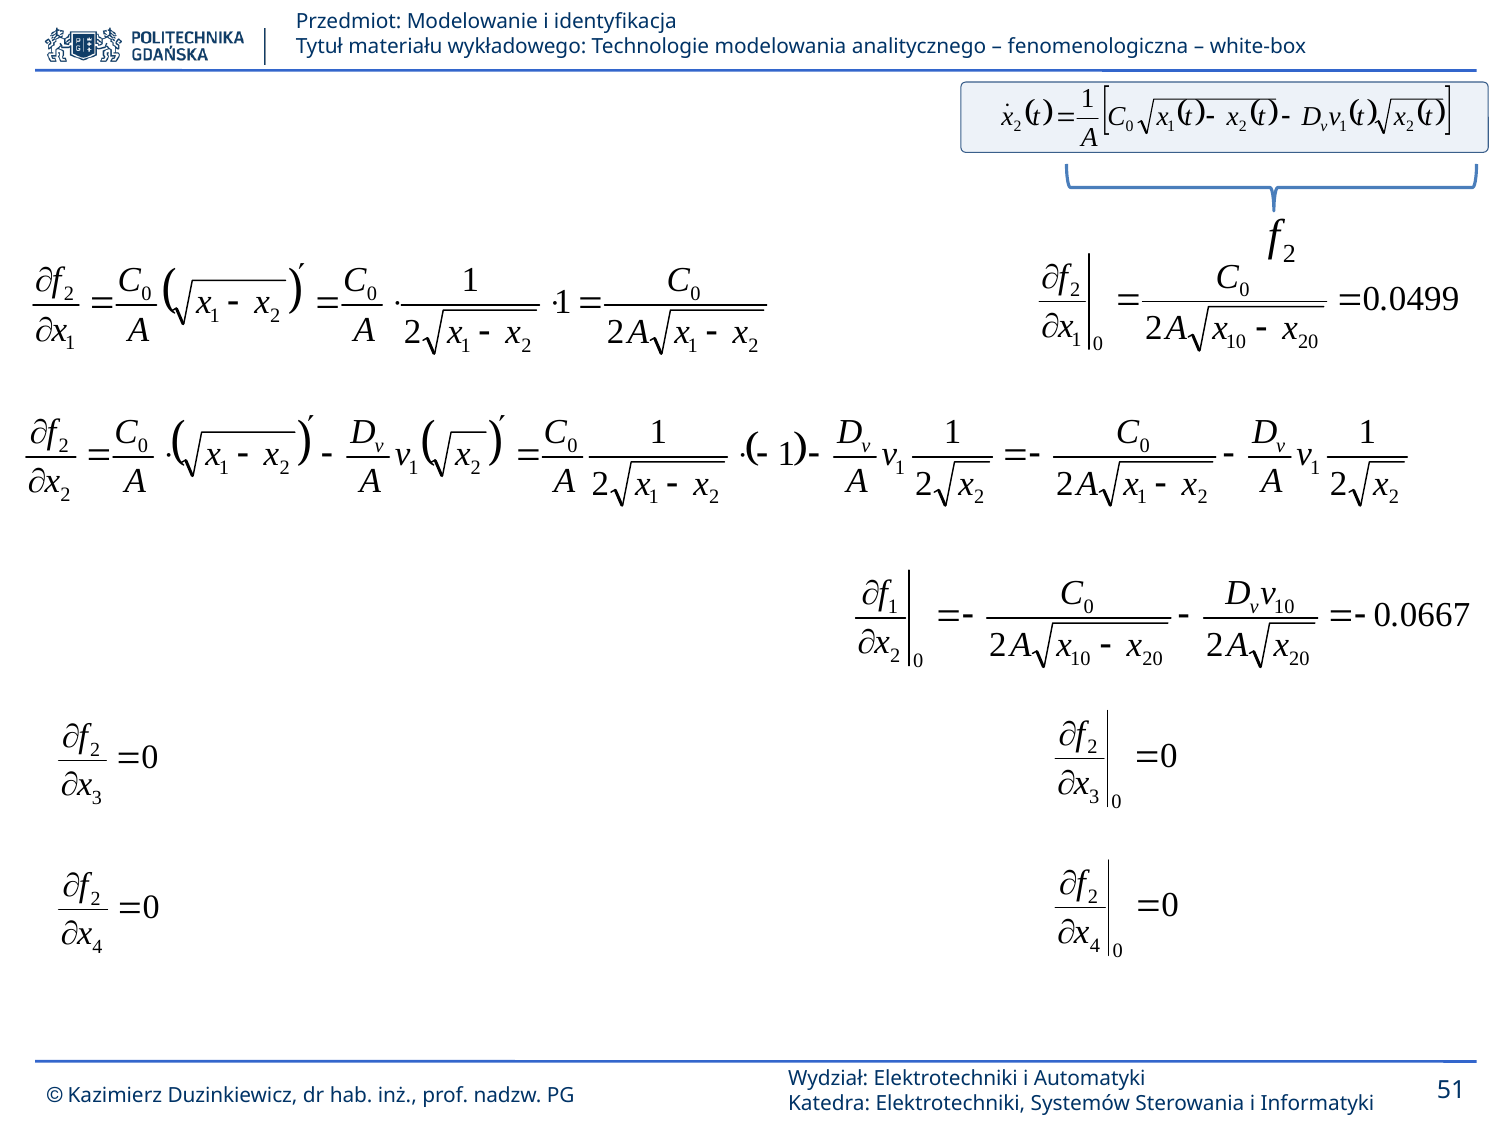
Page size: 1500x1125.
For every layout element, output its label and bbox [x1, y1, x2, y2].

text_box [1049, 852, 1184, 967]
text_box [958, 79, 1491, 155]
text_box [849, 562, 1477, 677]
text_box [52, 863, 165, 962]
text_box [995, 81, 1454, 153]
text_box [1065, 163, 1478, 204]
text_box [26, 258, 774, 364]
text_box [1252, 205, 1305, 244]
text_box [1049, 702, 1184, 817]
text_box [1033, 245, 1466, 360]
text_box [19, 409, 1414, 516]
text_box [52, 714, 165, 812]
